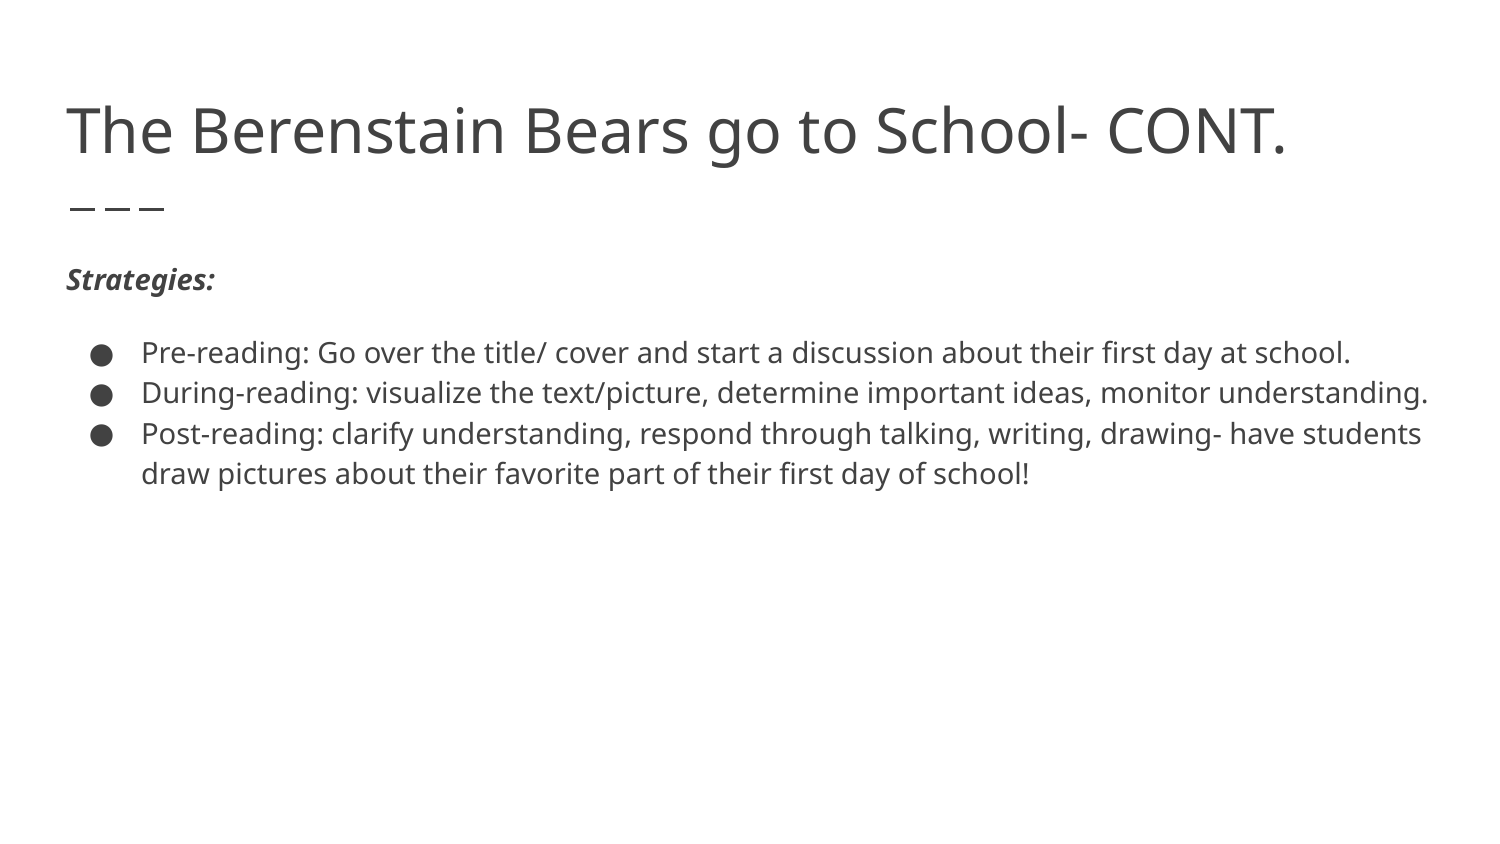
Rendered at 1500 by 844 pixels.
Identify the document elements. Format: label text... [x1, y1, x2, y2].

title The Berenstain Bears go to School- CONT. [51, 61, 1449, 182]
list Strategies: Pre-reading: Go over the title/ cover and start a discussion about their first day at school. During-reading: visualize the text/picture, determine important ideas, monitor understanding. Post-reading: clarify understanding, respond through talking, writing, drawing- have students draw pictures about their favorite part of their first day of school! [51, 240, 1449, 750]
